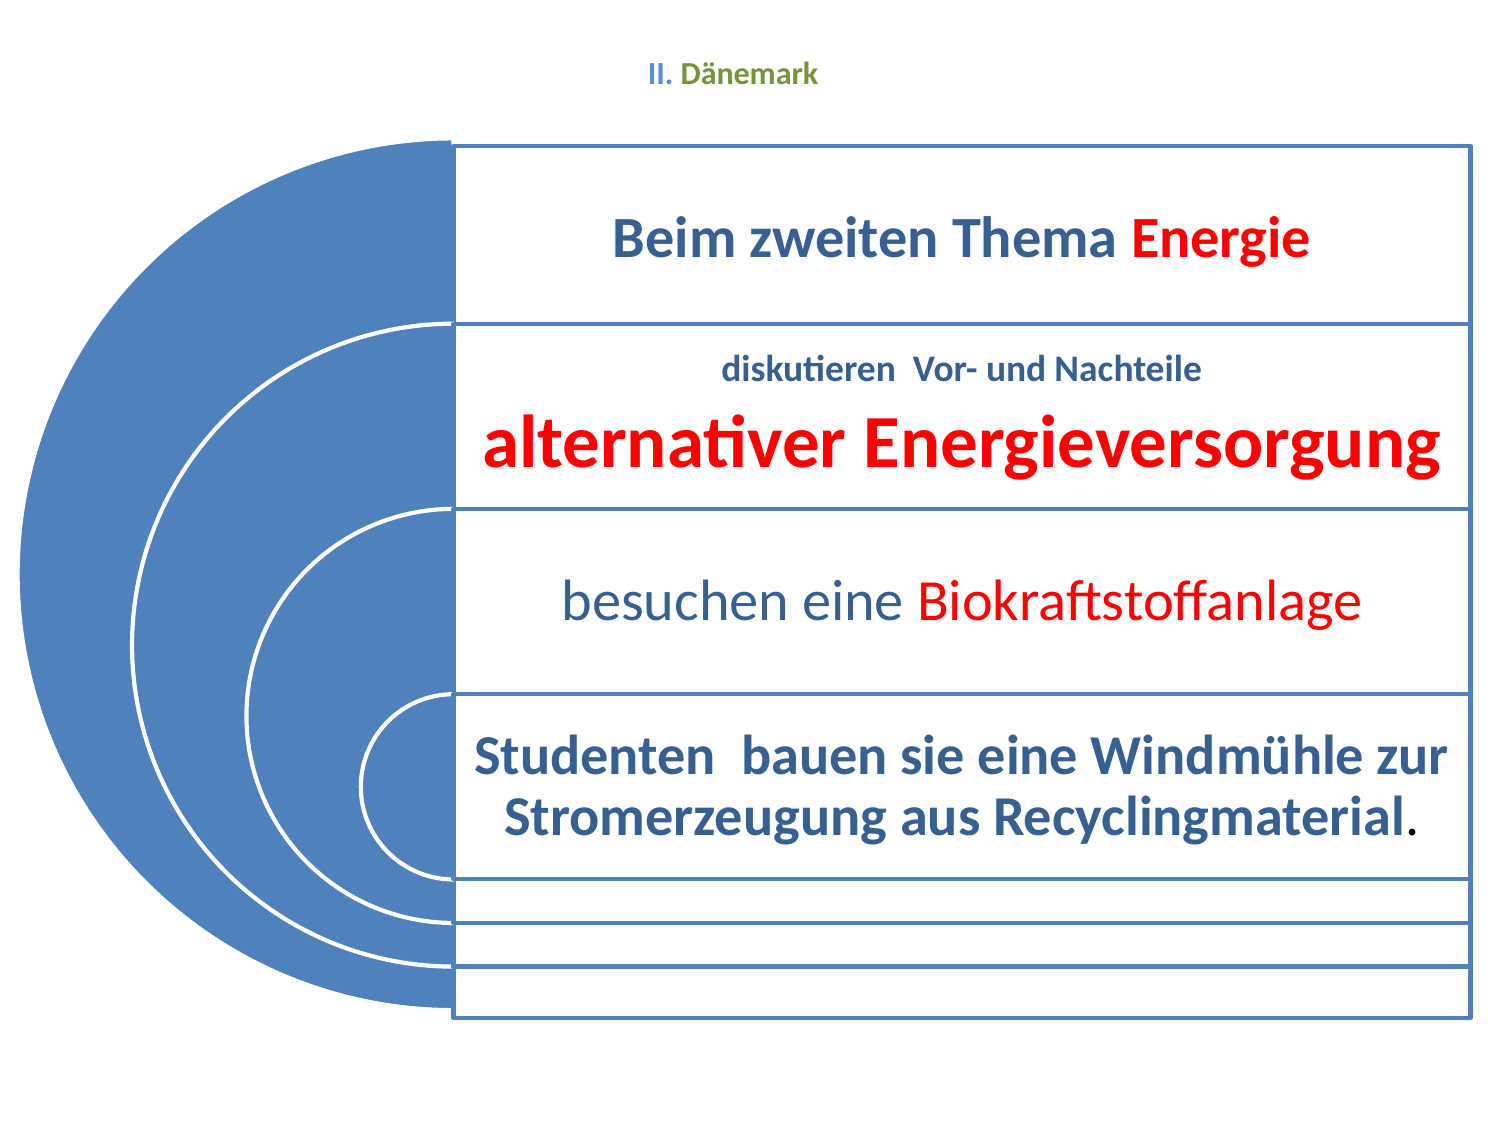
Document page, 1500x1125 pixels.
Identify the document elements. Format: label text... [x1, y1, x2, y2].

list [17, 77, 1471, 1071]
title II. Dänemark [41, 45, 1425, 76]
